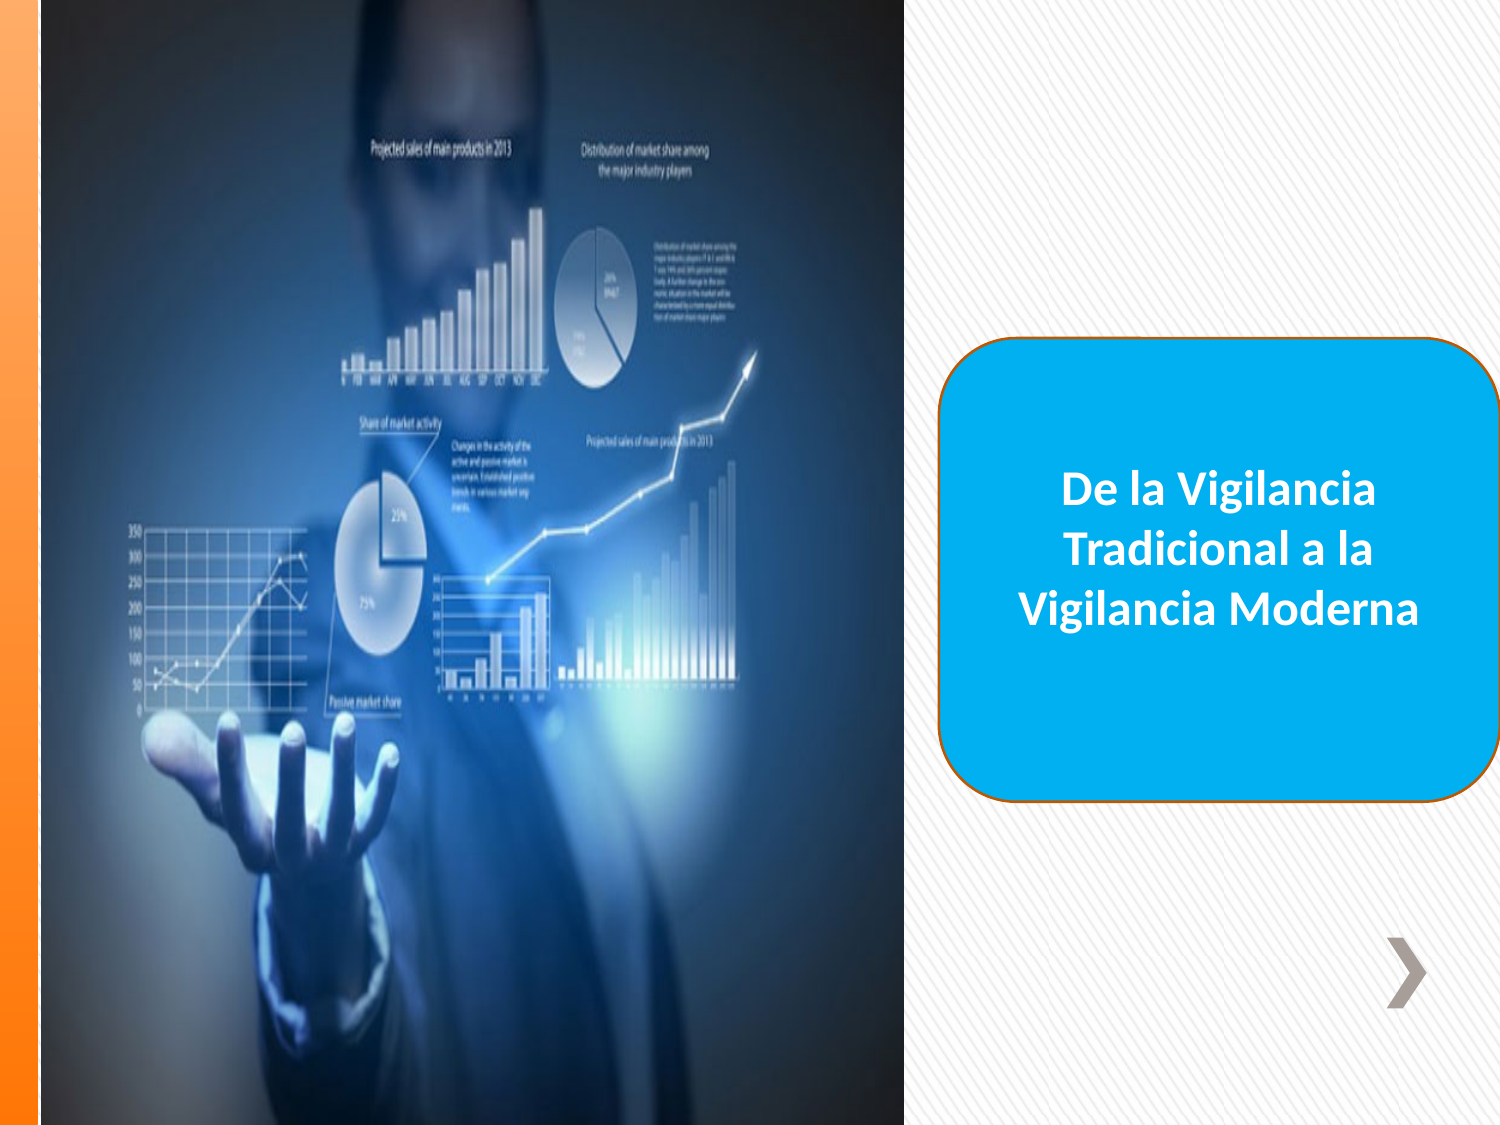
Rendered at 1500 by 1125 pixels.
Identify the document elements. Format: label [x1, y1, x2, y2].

text_box [938, 337, 1500, 802]
picture [40, 0, 904, 1125]
